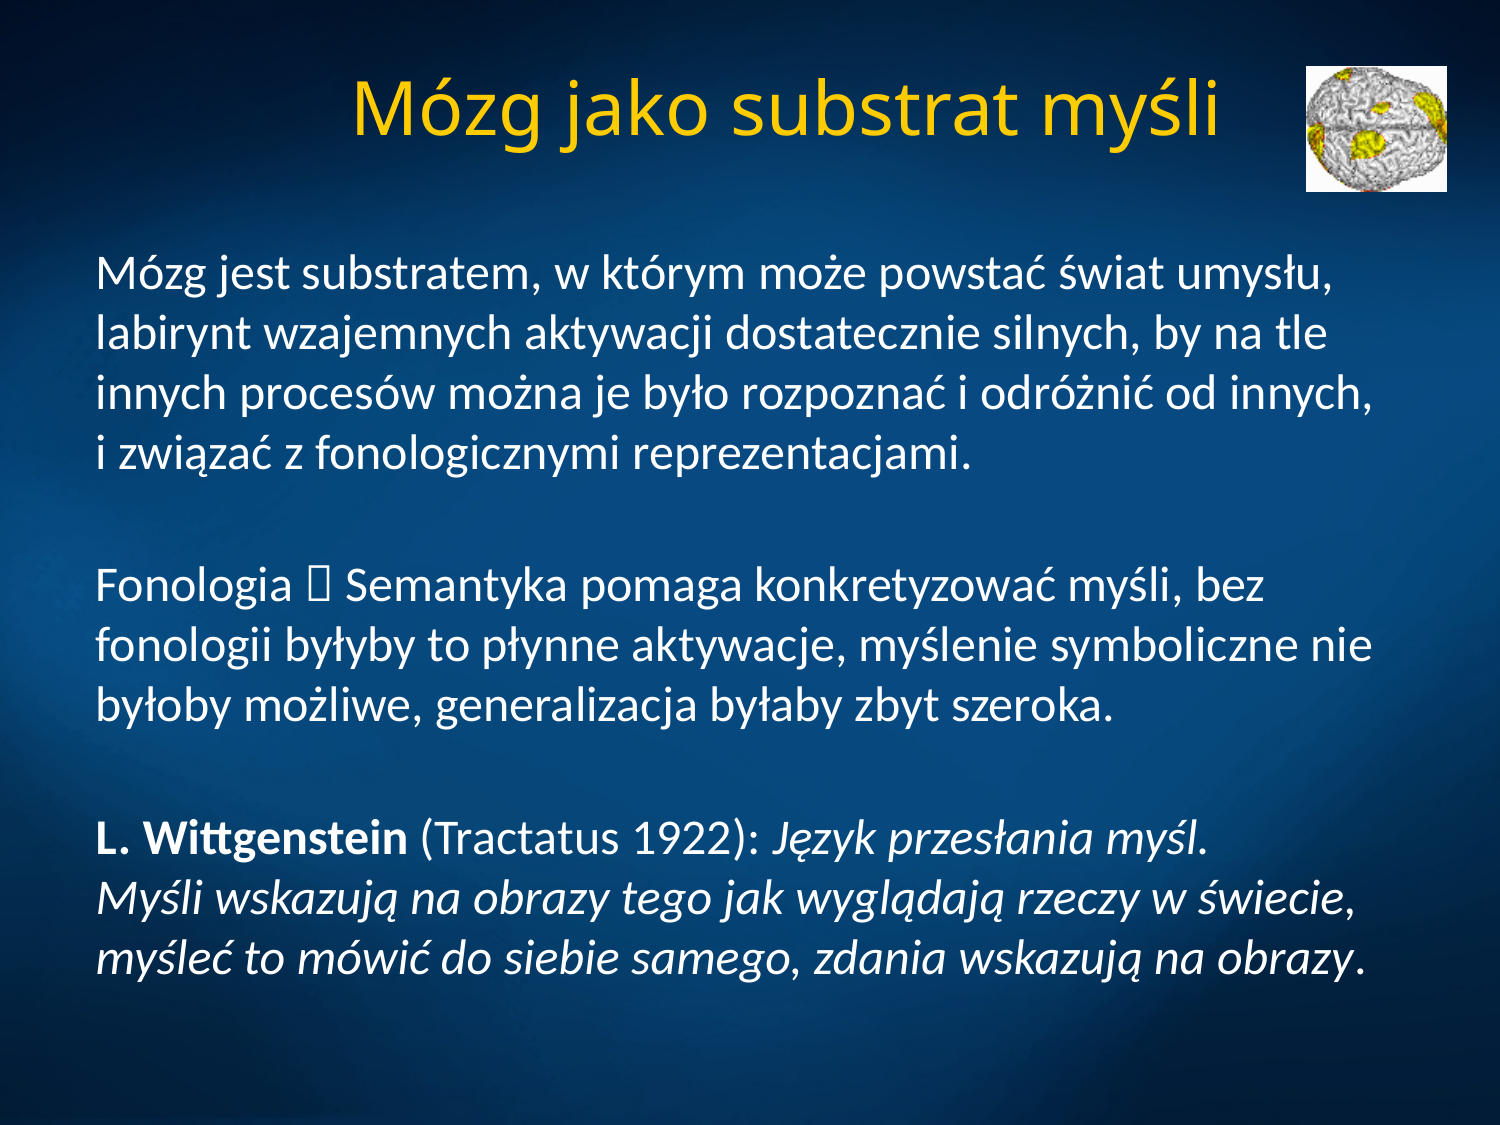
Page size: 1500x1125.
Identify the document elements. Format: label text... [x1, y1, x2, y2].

picture [0, 0, 1500, 1125]
title Mózg jako substrat myśli [285, 49, 1289, 163]
text_box Mózg jest substratem, w którym może powstać świat umysłu, labirynt wzajemnych aktywacji dostatecznie silnych, by na tle innych procesów można je było rozpoznać i odróżnić od innych, i związać z fonologicznymi reprezentacjami. Fonologia  Semantyka pomaga konkretyzować myśli, bez fonologii byłyby to płynne aktywacje, myślenie symboliczne nie byłoby możliwe, generalizacja byłaby zbyt szeroka. L. Wittgenstein (Tractatus 1922): Język przesłania myśl. Myśli wskazują na obrazy tego jak wyglądają rzeczy w świecie, myśleć to mówić do siebie samego, zdania wskazują na obrazy. [80, 231, 1447, 988]
